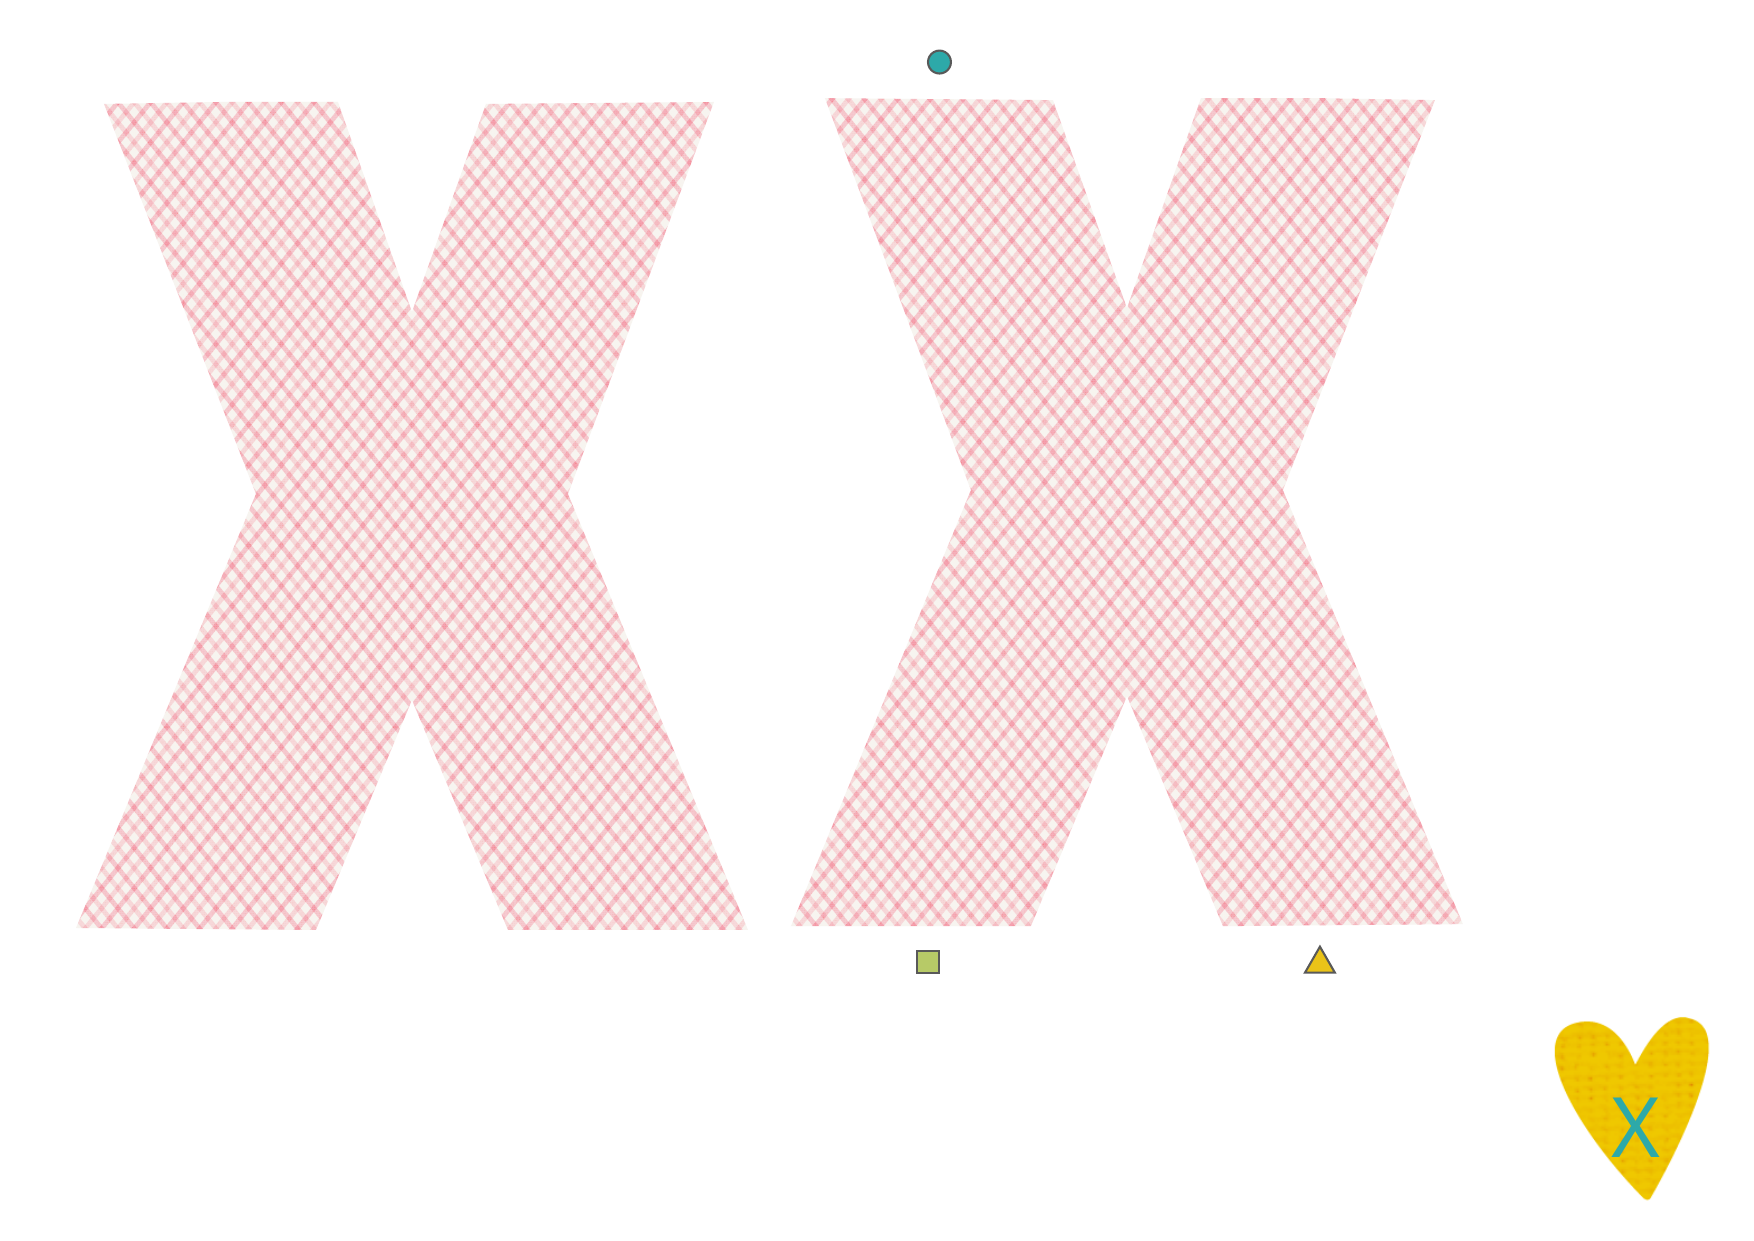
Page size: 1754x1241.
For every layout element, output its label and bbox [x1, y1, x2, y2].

picture [1518, 988, 1754, 1233]
text_box [75, 50, 1464, 973]
